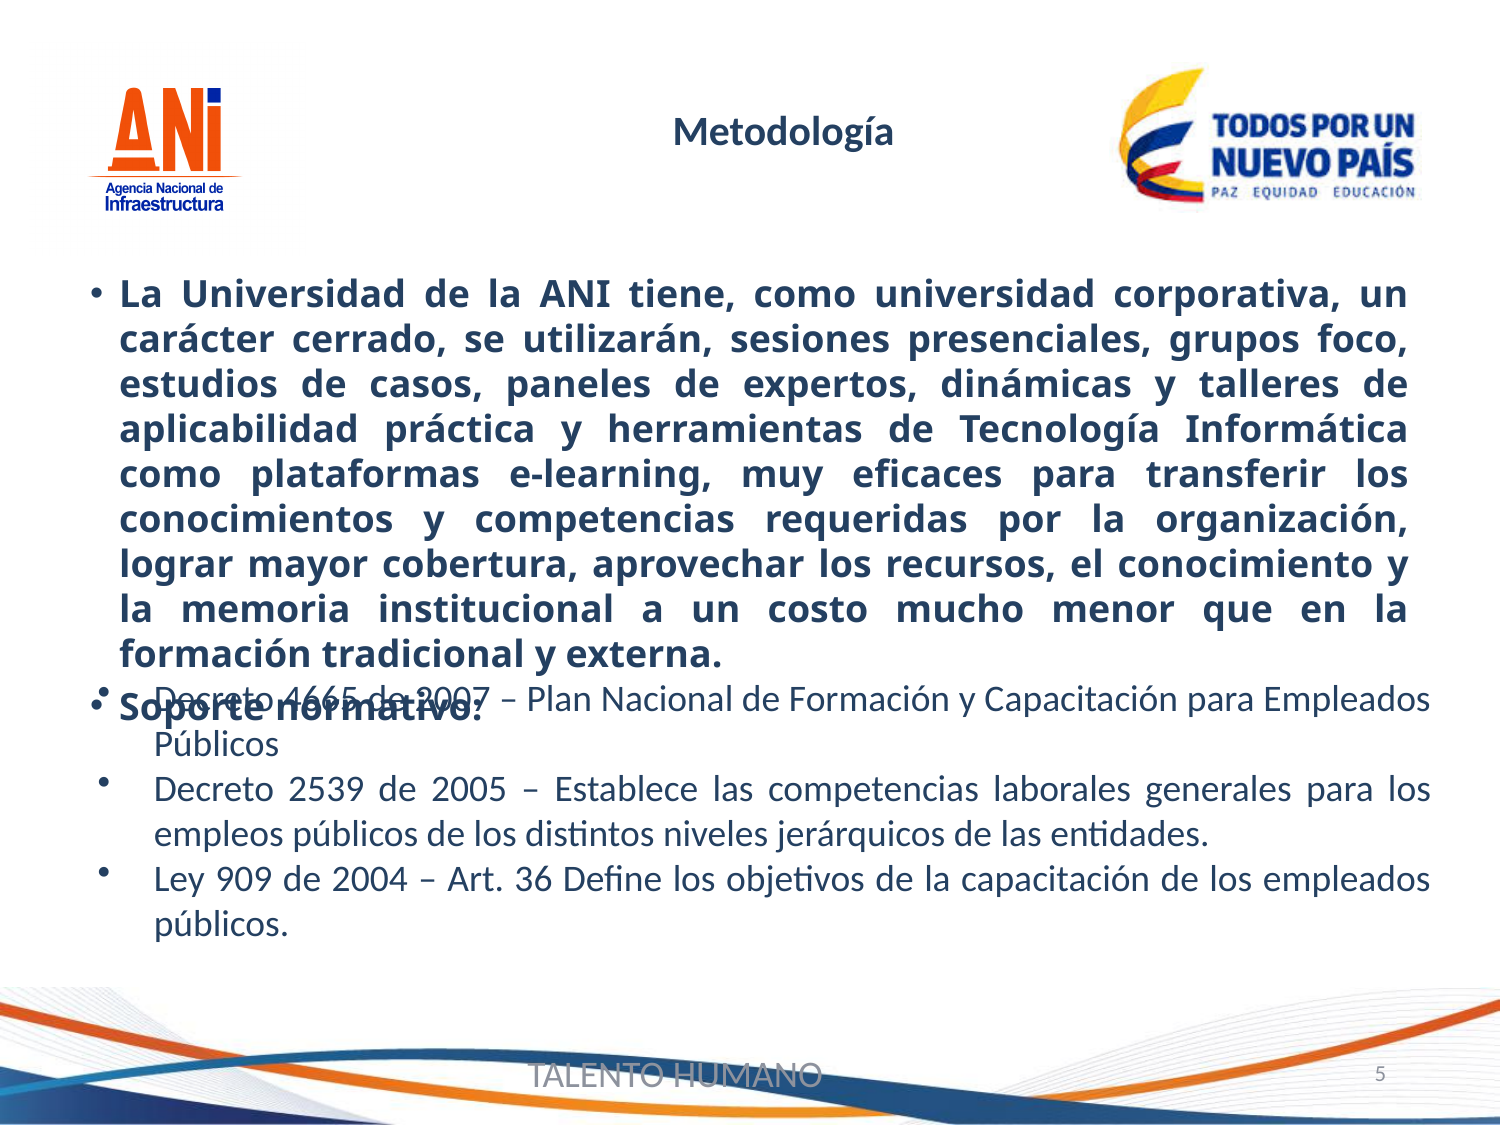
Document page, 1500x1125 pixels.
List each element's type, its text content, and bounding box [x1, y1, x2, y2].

footer TALENTO HUMANO [512, 1042, 988, 1103]
list La Universidad de la ANI tiene, como universidad corporativa, un carácter cerrado, se utilizarán, sesiones presenciales, grupos foco, estudios de casos, paneles de expertos, dinámicas y talleres de aplicabilidad práctica y herramientas de Tecnología Informática como plataformas e-learning, muy eficaces para transferir los conocimientos y competencias requeridas por la organización, lograr mayor cobertura, aprovechar los recursos, el conocimiento y la memoria institucional a un costo mucho menor que en la formación tradicional y externa. Soporte normativo: [74, 262, 1426, 1006]
text_box Decreto 4665 de 2007 – Plan Nacional de Formación y Capacitación para Empleados Públicos Decreto 2539 de 2005 – Establece las competencias laborales generales para los empleos públicos de los distintos niveles jerárquicos de las entidades. Ley 909 de 2004 – Art. 36 Define los objetivos de la capacitación de los empleados públicos. [82, 621, 1447, 997]
text_box Metodología [301, 96, 1103, 212]
picture [0, 987, 1500, 1125]
picture [1108, 62, 1426, 213]
slide_number 5 [1335, 1042, 1425, 1103]
picture [29, 42, 306, 256]
